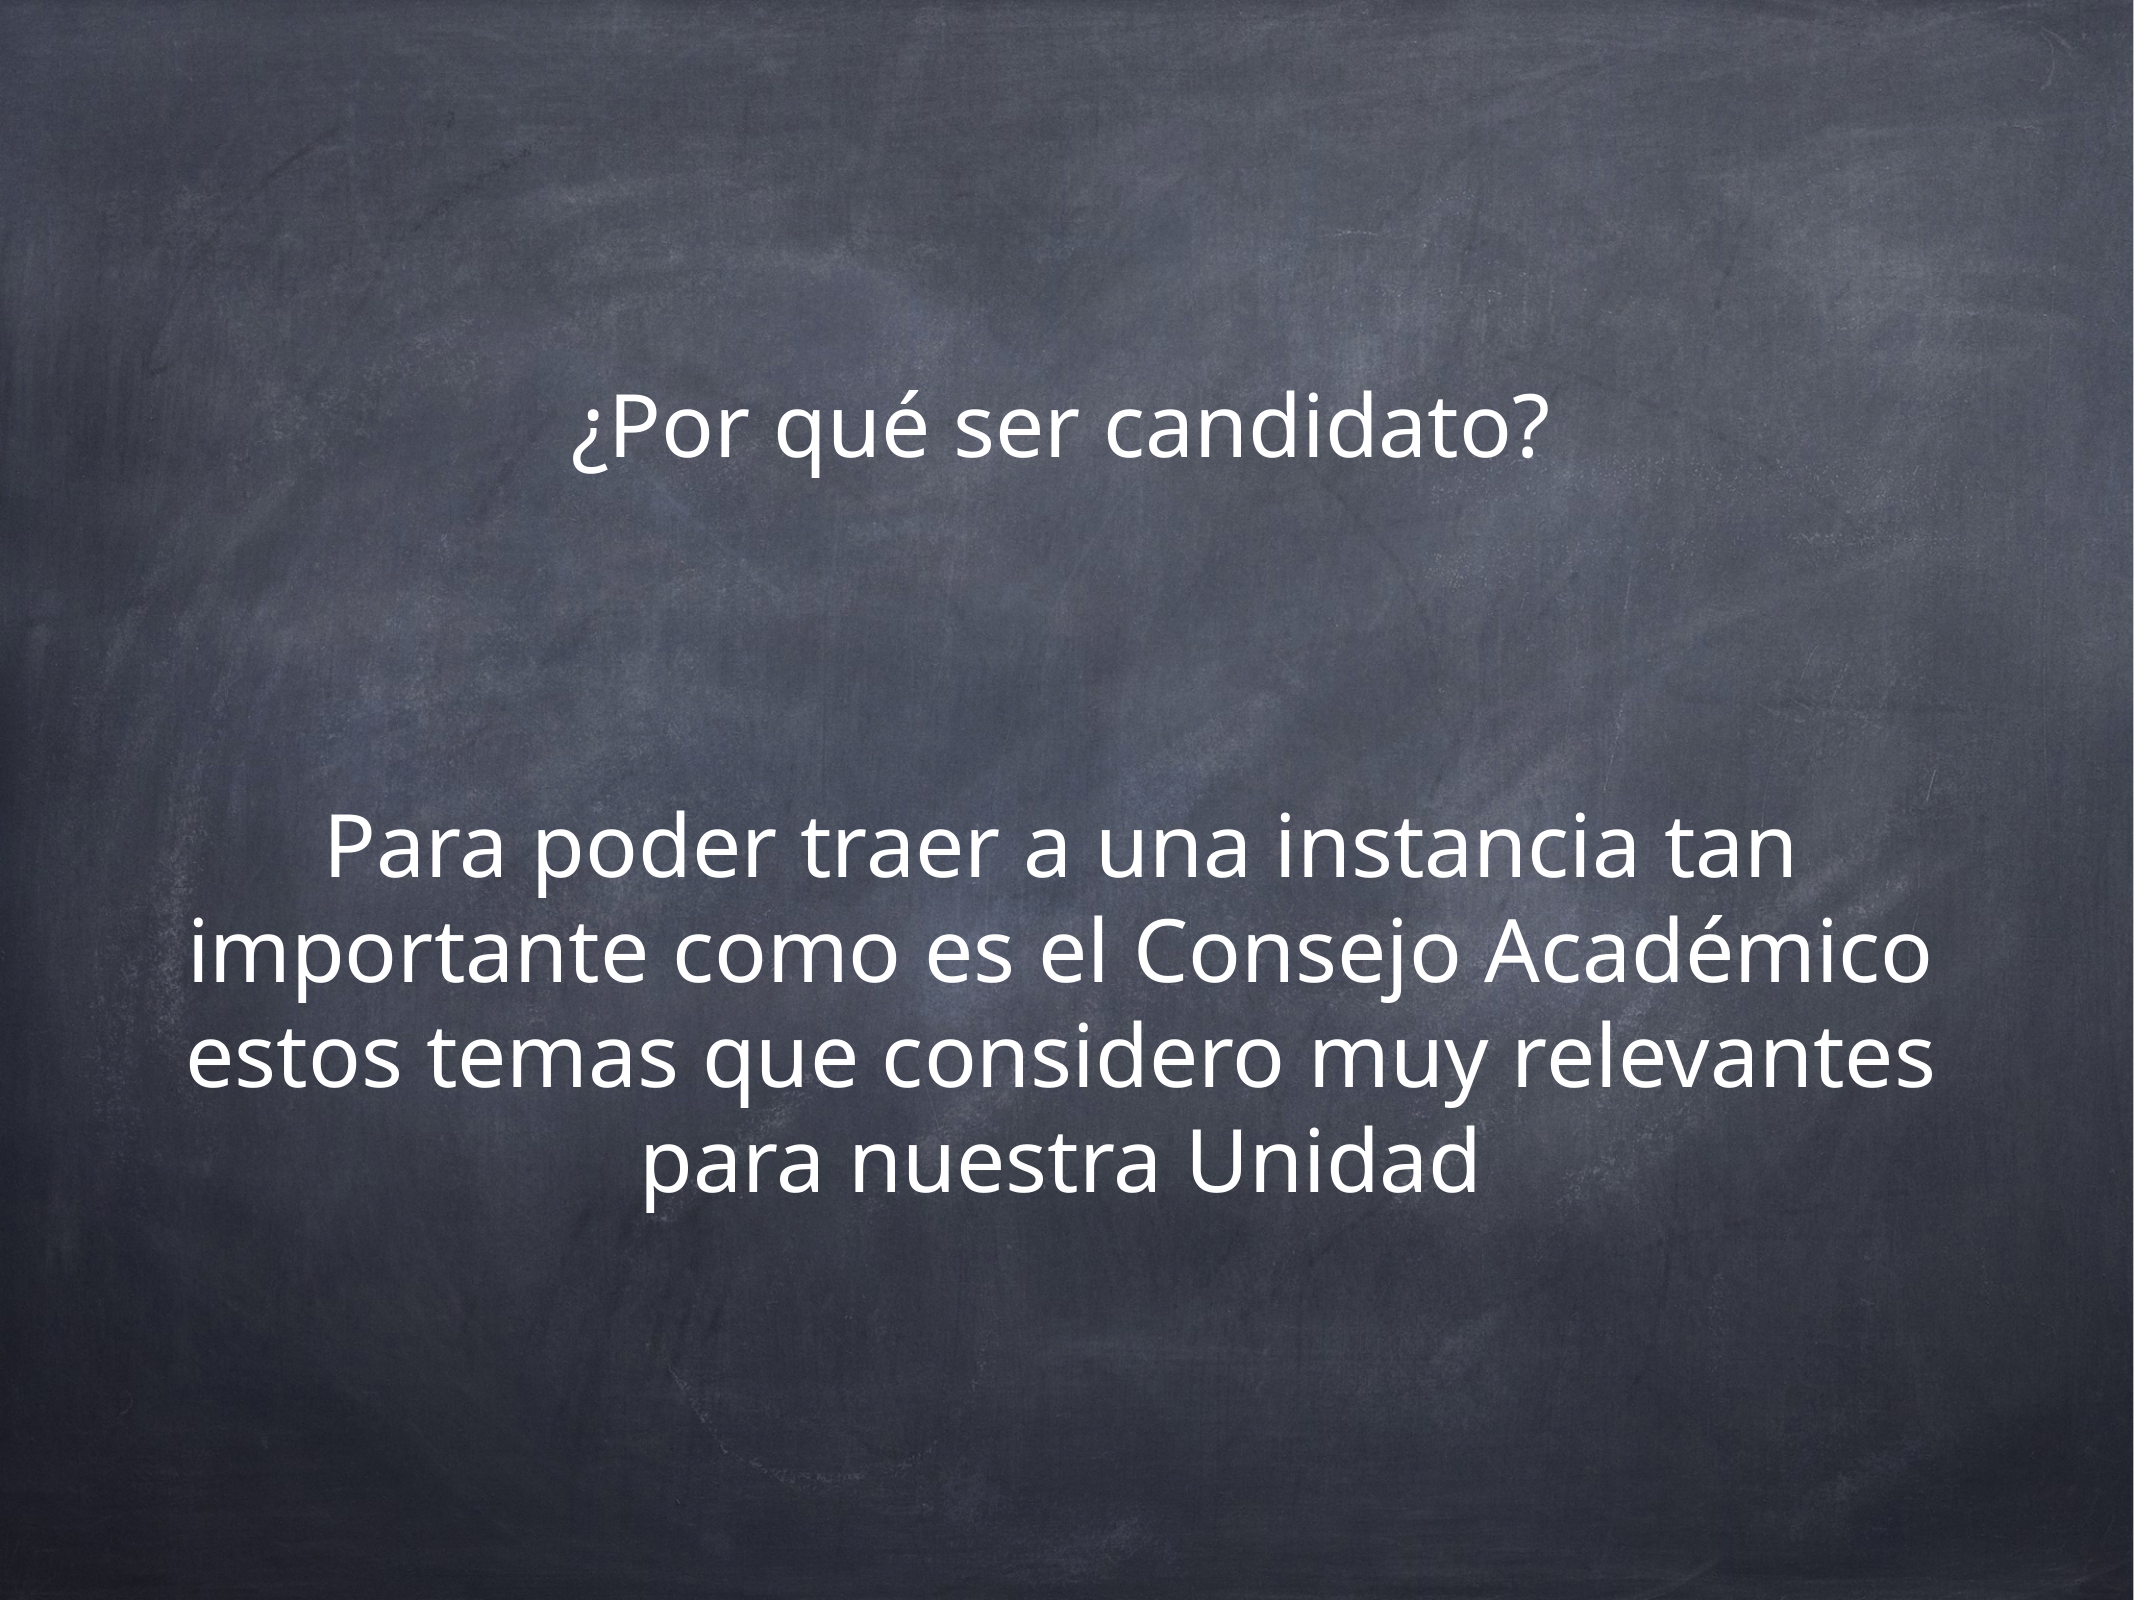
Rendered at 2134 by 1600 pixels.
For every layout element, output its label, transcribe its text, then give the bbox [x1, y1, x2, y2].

picture [0, 0, 2134, 1600]
text_box ¿Por qué ser candidato? Para poder traer a una instancia tan importante como es el Consejo Académico estos temas que considero muy relevantes para nuestra Unidad [168, 362, 1953, 1218]
